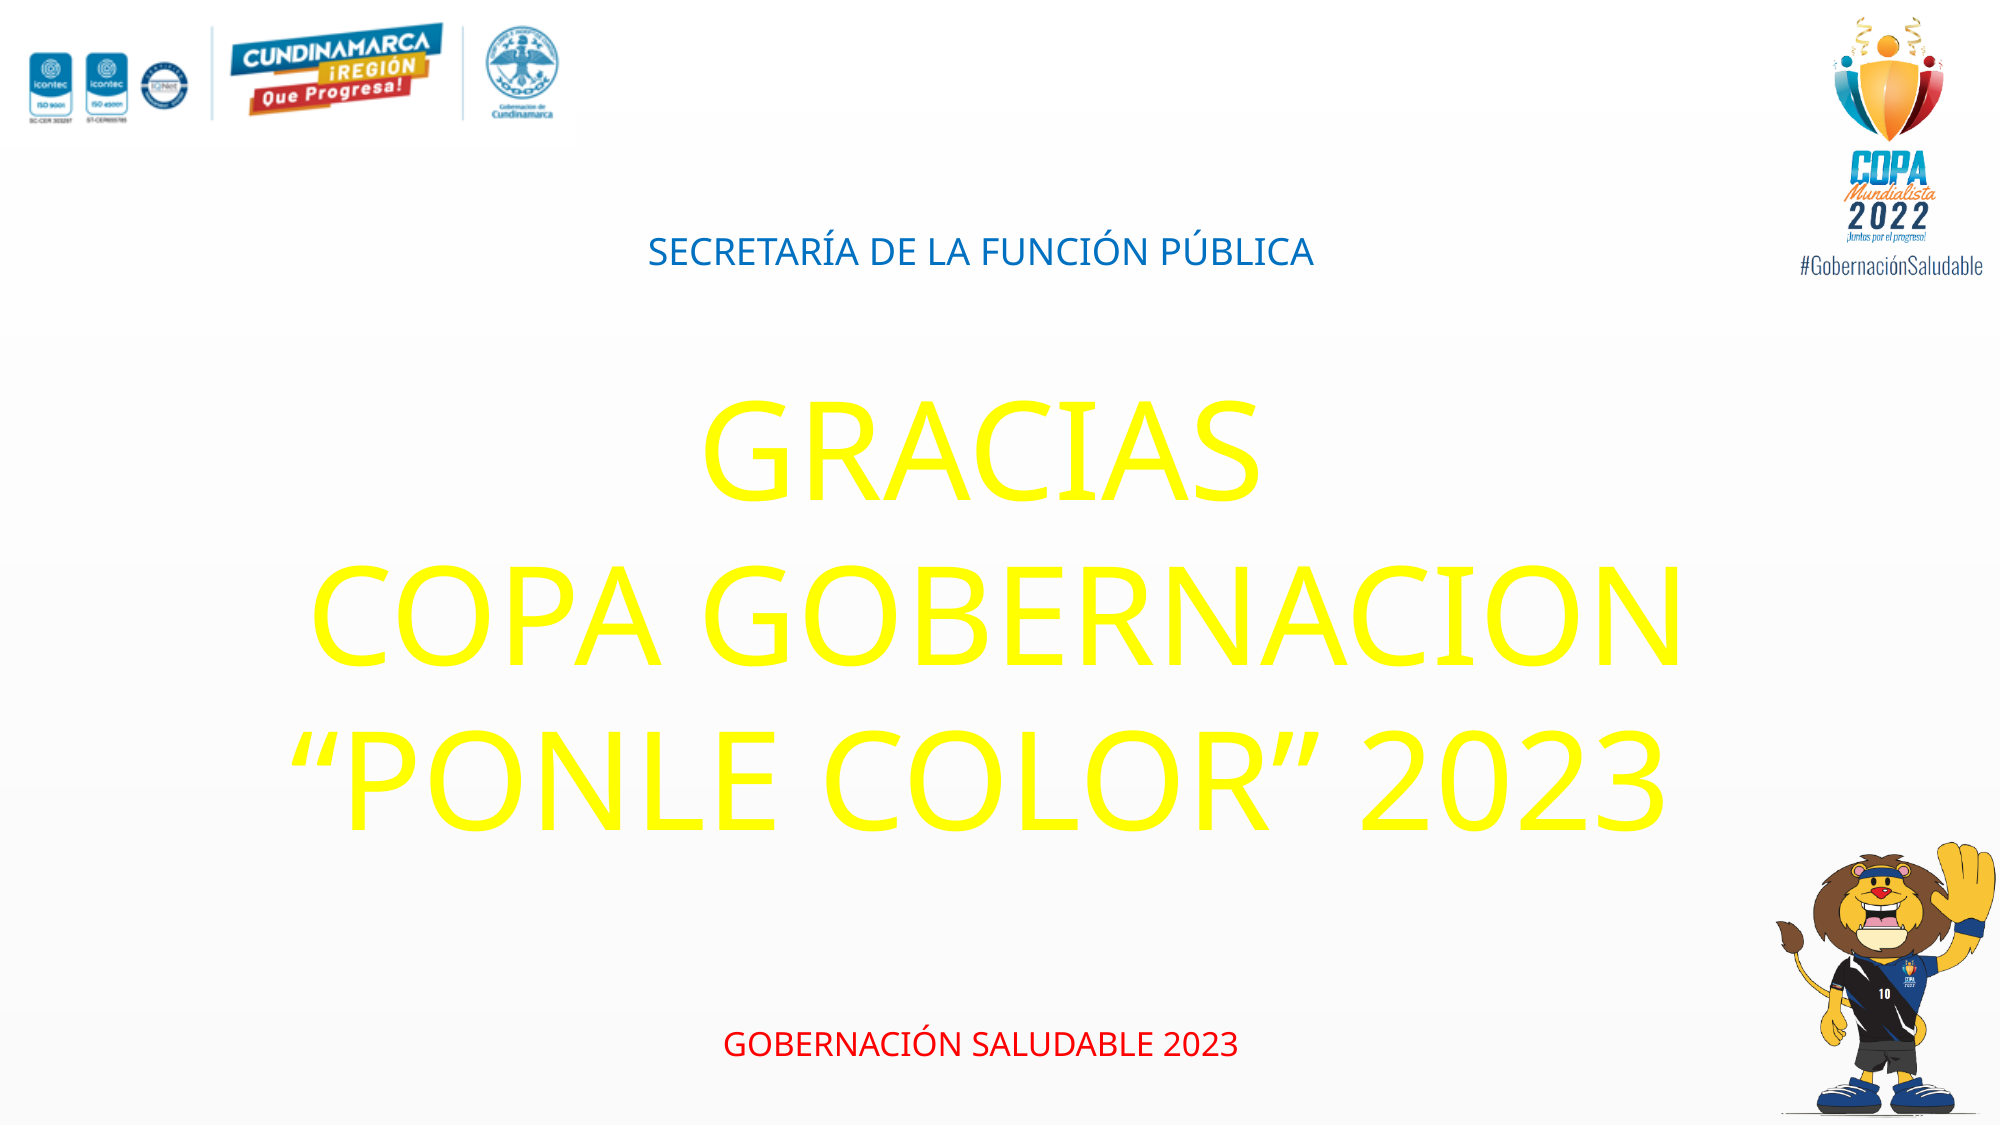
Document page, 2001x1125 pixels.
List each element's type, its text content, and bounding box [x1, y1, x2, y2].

picture [1757, 0, 2000, 295]
picture [0, 0, 575, 147]
text_box SECRETARÍA DE LA FUNCIÓN PÚBLICA GRACIAS COPA GOBERNACION “PONLE COLOR” 2023 GOBERNACIÓN SALUDABLE 2023 [244, 220, 1719, 1125]
picture [1747, 831, 2000, 1125]
